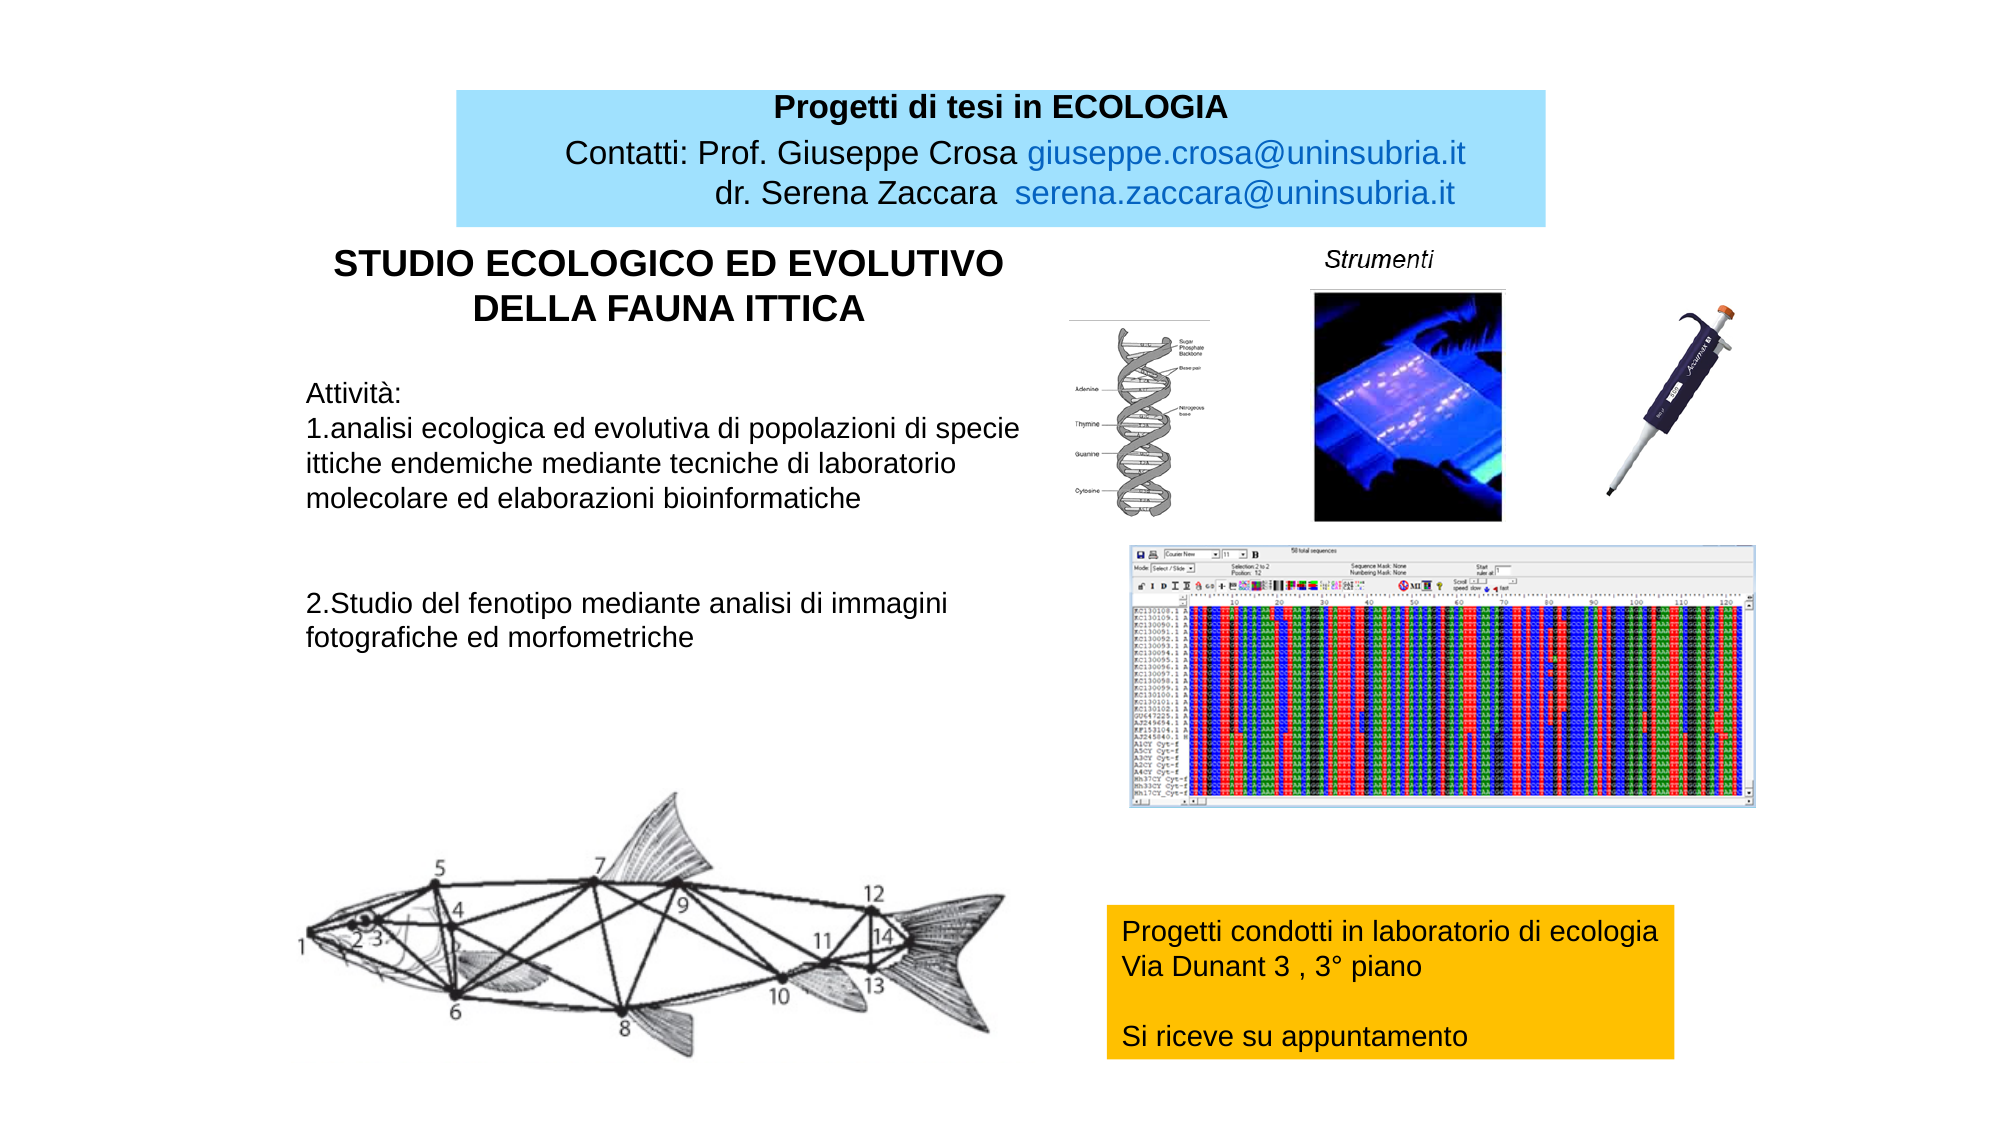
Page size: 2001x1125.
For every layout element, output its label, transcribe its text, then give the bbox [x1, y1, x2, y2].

text_box Contatti: Prof. Giuseppe Crosa giuseppe.crosa@uninsubria.it dr. Serena Zaccara serena.zaccara@uninsubria.it [550, 123, 1492, 219]
text_box Progetti condotti in laboratorio di ecologia Via Dunant 3 , 3° piano Si riceve su appuntamento [1106, 904, 1675, 1060]
picture [291, 788, 1036, 1063]
text_box [456, 90, 1546, 228]
text_box STUDIO ECOLOGICO ED EVOLUTIVO DELLA FAUNA ITTICA Attività: analisi ecologica ed evolutiva di popolazioni di specie ittiche endemiche mediante tecniche di laboratorio molecolare ed elaborazioni bioinformatiche Studio del fenotipo mediante analisi di immagini fotografiche ed morfometriche [291, 231, 1048, 662]
picture [1068, 235, 1748, 523]
text_box Progetti di tesi in ECOLOGIA [758, 77, 1245, 123]
picture [1129, 545, 1756, 808]
